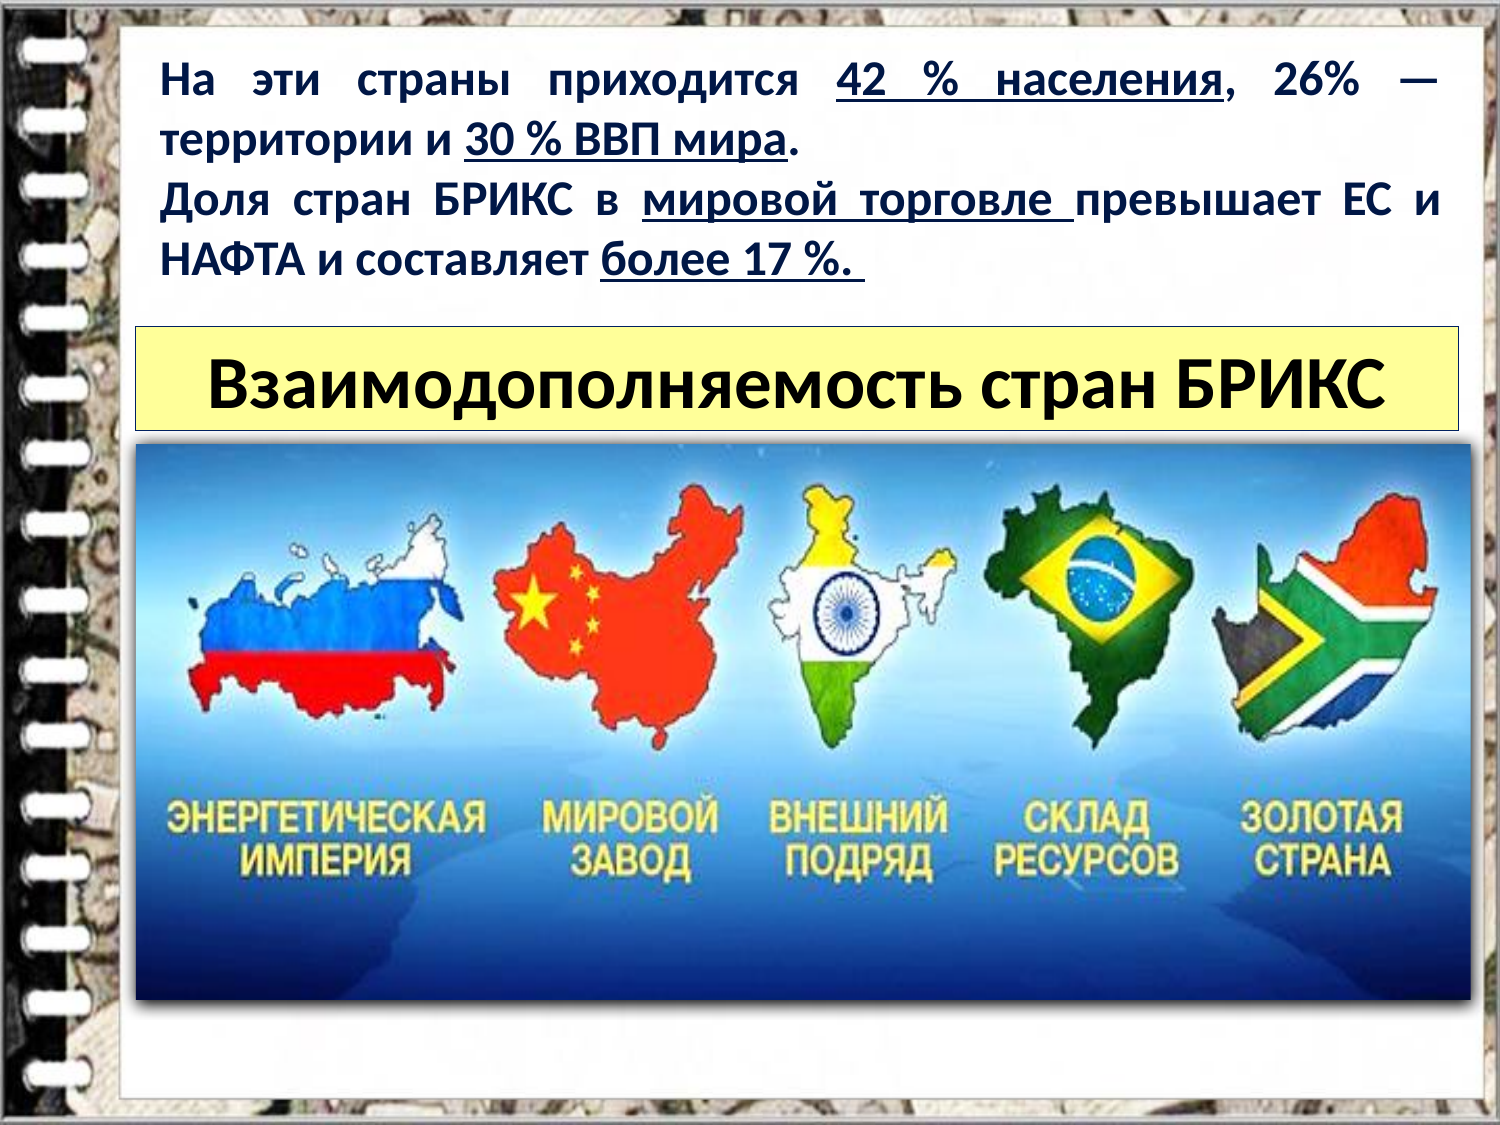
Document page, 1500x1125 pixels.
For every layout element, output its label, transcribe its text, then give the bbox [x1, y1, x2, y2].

picture [0, 0, 1500, 1125]
text_box На эти страны приходится 42 % населения, 26% — территории и 30 % ВВП мира. Доля стран БРИКС в мировой торговле превышает ЕС и НАФТА и составляет более 17 %. [145, 37, 1457, 293]
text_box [135, 326, 1471, 1000]
